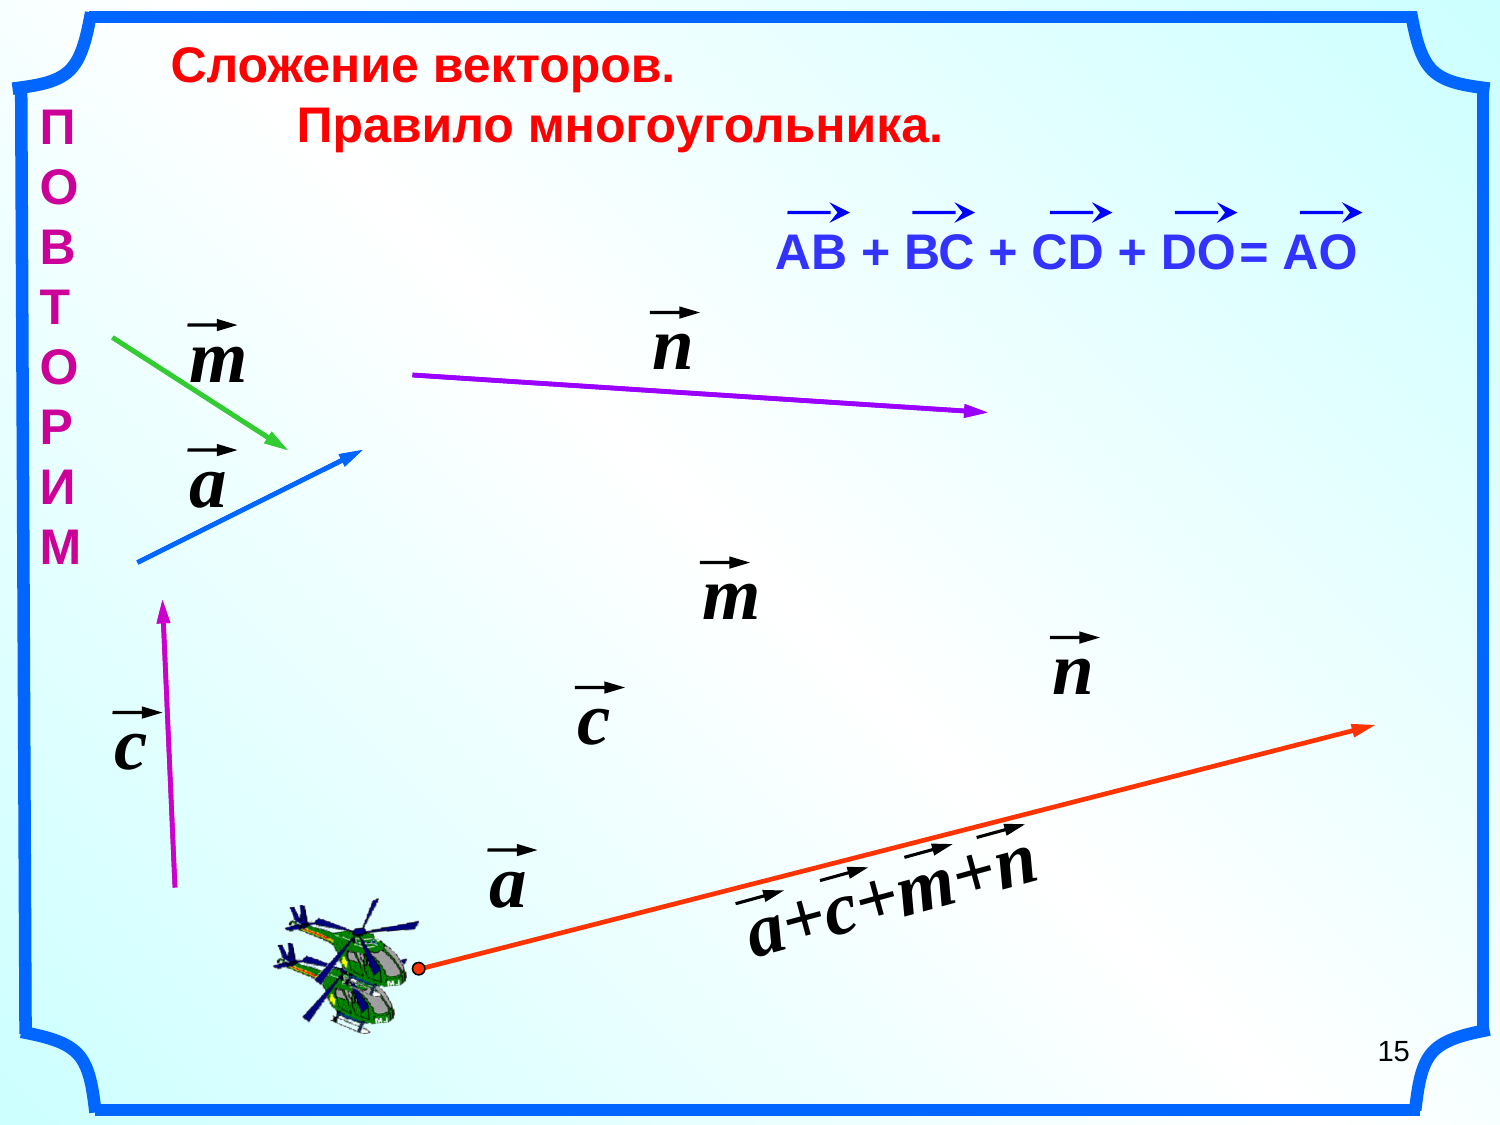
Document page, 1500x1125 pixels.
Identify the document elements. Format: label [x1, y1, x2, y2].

text_box [174, 299, 264, 406]
text_box [724, 212, 1301, 288]
text_box [474, 824, 543, 931]
text_box [1301, 212, 1413, 288]
picture [274, 899, 423, 1037]
text_box [724, 837, 1055, 943]
text_box [687, 537, 777, 643]
text_box [562, 662, 627, 768]
text_box [12, 12, 1490, 1113]
text_box [637, 287, 710, 393]
text_box [174, 424, 243, 531]
text_box [1037, 612, 1110, 718]
text_box [99, 687, 164, 793]
